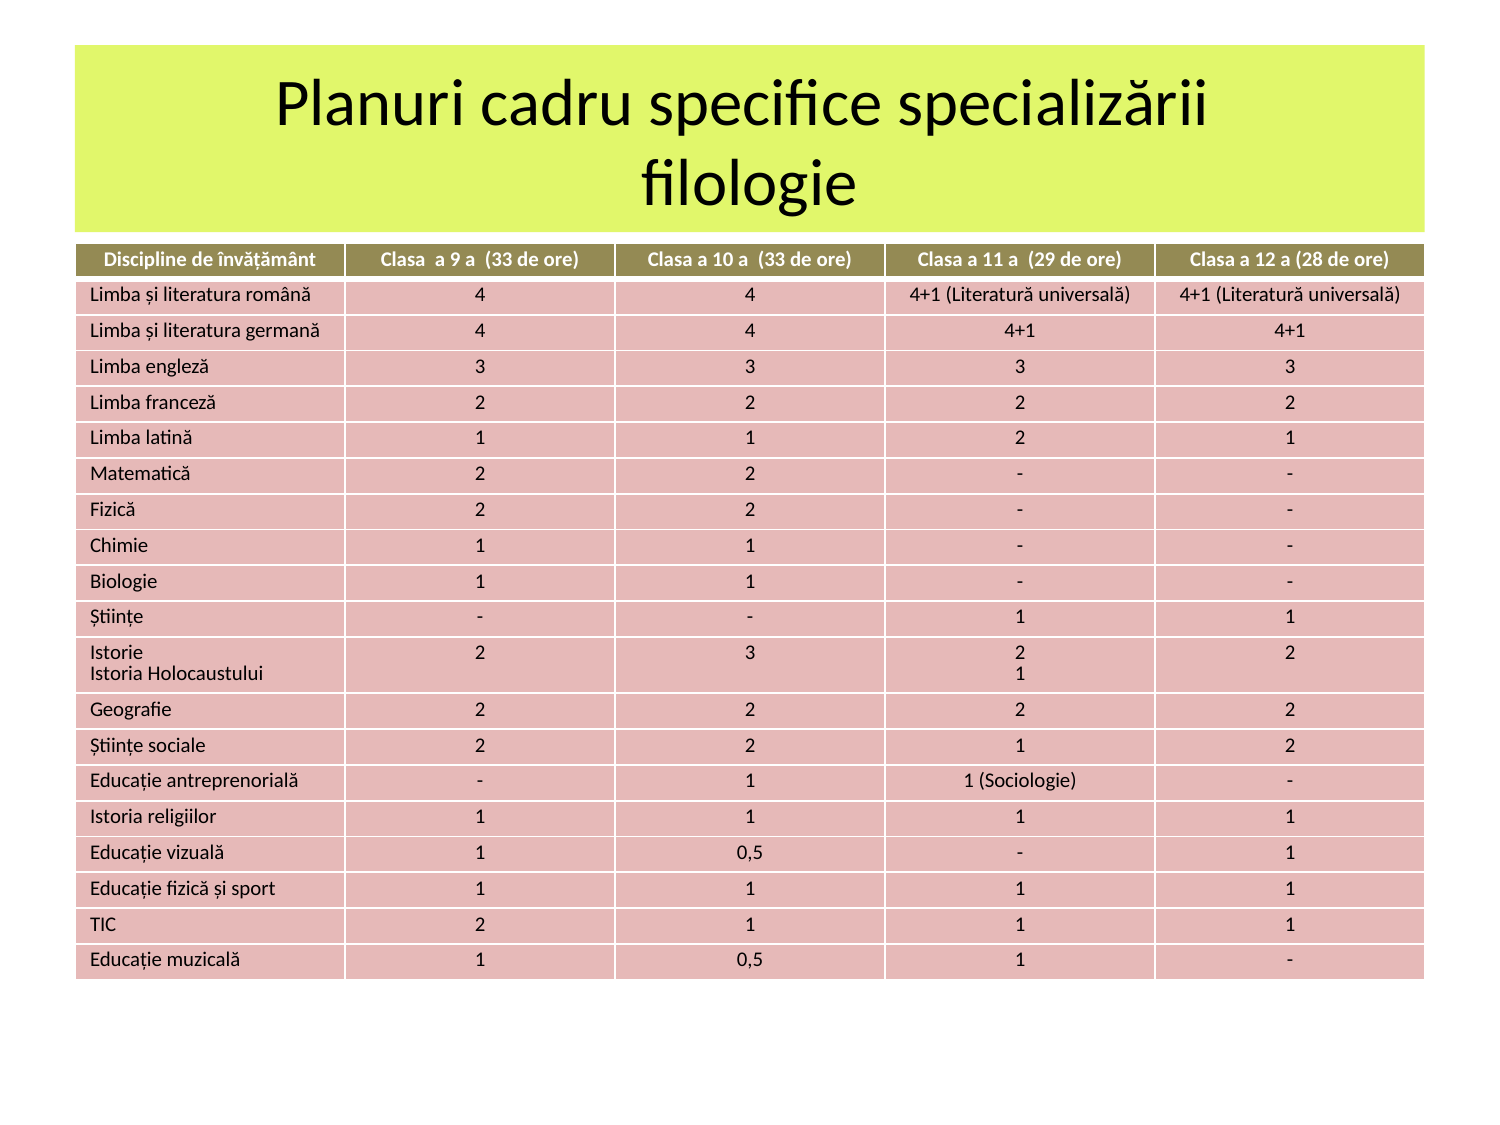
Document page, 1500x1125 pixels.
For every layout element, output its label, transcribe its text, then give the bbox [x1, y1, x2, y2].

table_cell 1 [616, 566, 884, 600]
table_cell 2 [346, 387, 614, 421]
table_cell Limba franceză [76, 387, 344, 421]
table_cell 3 [616, 351, 884, 385]
table_cell 4+1 (Literatură universală) [886, 282, 1154, 314]
table_cell 2 [1156, 694, 1424, 728]
table_cell Fizică [76, 495, 344, 529]
table_cell 0,5 [616, 945, 884, 979]
table_cell 2 [616, 694, 884, 728]
table_cell 3 [1156, 351, 1424, 385]
table_cell 1 [886, 730, 1154, 764]
table_cell 4 [346, 316, 614, 350]
table_cell 2 [886, 387, 1154, 421]
table_cell - [1156, 945, 1424, 979]
table_cell Istorie Istoria Holocaustului [76, 638, 344, 692]
table_cell 1 [346, 837, 614, 871]
table_cell - [886, 530, 1154, 564]
table_cell 1 [886, 873, 1154, 907]
text_box Planuri cadru specifice specializării filologie [74, 45, 1425, 233]
table_cell 2 [616, 495, 884, 529]
table_cell - [616, 602, 884, 636]
table_cell 1 [886, 602, 1154, 636]
table_cell 1 [886, 909, 1154, 943]
table_cell Matematică [76, 459, 344, 493]
table_cell Ştiinţe sociale [76, 730, 344, 764]
table_cell 1 [616, 909, 884, 943]
table_cell Educaţie antreprenorială [76, 766, 344, 800]
table_cell 4+1 [886, 316, 1154, 350]
table_cell 1 [616, 766, 884, 800]
table_cell 2 1 [886, 638, 1154, 692]
table_cell Educaţie fizică şi sport [76, 873, 344, 907]
table_cell 1 [1156, 909, 1424, 943]
table_cell 1 [346, 873, 614, 907]
table_cell 4+1 (Literatură universală) [1156, 282, 1424, 314]
table_cell Chimie [76, 530, 344, 564]
table_cell 2 [616, 730, 884, 764]
table_cell 1 [346, 530, 614, 564]
table_cell - [1156, 766, 1424, 800]
table_cell 3 [346, 351, 614, 385]
table_cell Educaţie vizuală [76, 837, 344, 871]
table_cell 2 [1156, 730, 1424, 764]
table_cell 1 [346, 566, 614, 600]
table_cell Limba şi literatura română [76, 282, 344, 314]
table_header Clasa a 11 a (29 de ore) [886, 244, 1154, 276]
table_cell 0,5 [616, 837, 884, 871]
table_cell - [886, 837, 1154, 871]
table_header Discipline de învăţământ [76, 244, 344, 276]
table_cell - [1156, 459, 1424, 493]
table_cell 1 [1156, 423, 1424, 457]
table_cell 2 [346, 459, 614, 493]
table_cell 2 [346, 638, 614, 692]
table_cell Biologie [76, 566, 344, 600]
table_cell 1 [616, 530, 884, 564]
table_cell 4+1 [1156, 316, 1424, 350]
table_cell Istoria religiilor [76, 802, 344, 836]
table_cell Limba latină [76, 423, 344, 457]
table_cell 1 [886, 802, 1154, 836]
table_cell 1 [346, 423, 614, 457]
table_cell 1 (Sociologie) [886, 766, 1154, 800]
table_cell 2 [346, 694, 614, 728]
table_cell 2 [886, 423, 1154, 457]
table_cell - [886, 566, 1154, 600]
table_cell - [886, 495, 1154, 529]
table_cell - [886, 459, 1154, 493]
table_cell Educaţie muzicală [76, 945, 344, 979]
table_cell Limba şi literatura germană [76, 316, 344, 350]
table_cell 1 [616, 873, 884, 907]
table_header Clasa a 12 a (28 de ore) [1156, 244, 1424, 276]
table_cell 2 [346, 495, 614, 529]
table_cell 1 [1156, 602, 1424, 636]
table_cell 3 [616, 638, 884, 692]
table_cell 2 [346, 909, 614, 943]
table_cell 2 [616, 387, 884, 421]
table_cell 2 [886, 694, 1154, 728]
table_cell Geografie [76, 694, 344, 728]
table_cell 1 [1156, 873, 1424, 907]
table_cell 4 [616, 282, 884, 314]
table_cell 1 [1156, 837, 1424, 871]
table_cell - [1156, 530, 1424, 564]
table_cell - [346, 602, 614, 636]
table_header Clasa a 10 a (33 de ore) [616, 244, 884, 276]
table_cell 3 [886, 351, 1154, 385]
table_header Clasa a 9 a (33 de ore) [346, 244, 614, 276]
table_cell Ştiinţe [76, 602, 344, 636]
table_cell - [1156, 566, 1424, 600]
table_cell 1 [1156, 802, 1424, 836]
table_cell TIC [76, 909, 344, 943]
table_cell 4 [346, 282, 614, 314]
table_cell 1 [346, 802, 614, 836]
table_cell 2 [1156, 387, 1424, 421]
table_cell 2 [1156, 638, 1424, 692]
table_cell 1 [346, 945, 614, 979]
table_cell 1 [886, 945, 1154, 979]
table_cell - [346, 766, 614, 800]
table_cell 4 [616, 316, 884, 350]
table_cell 1 [616, 802, 884, 836]
table_cell 1 [616, 423, 884, 457]
table_cell 2 [616, 459, 884, 493]
table_cell 2 [346, 730, 614, 764]
table_cell - [1156, 495, 1424, 529]
table_cell Limba engleză [76, 351, 344, 385]
